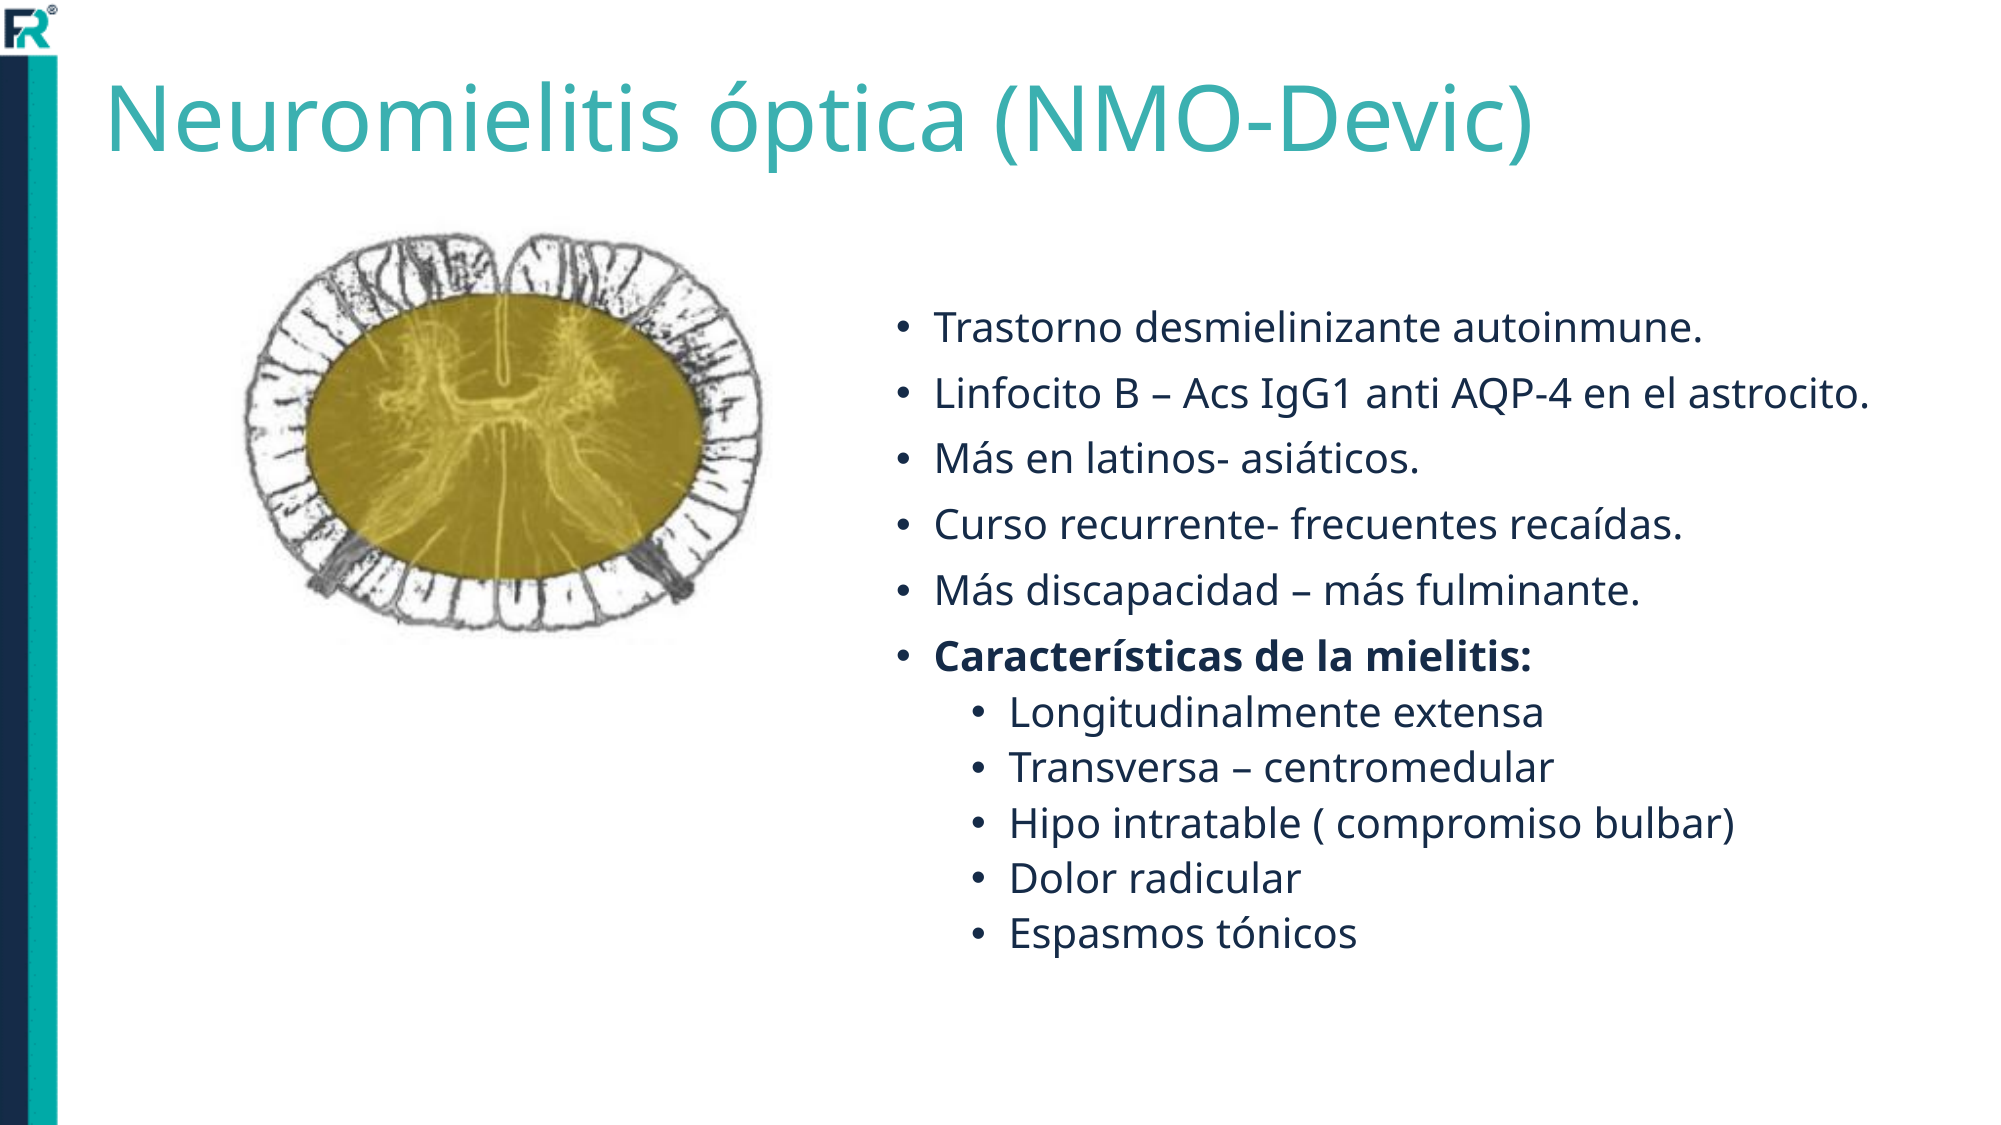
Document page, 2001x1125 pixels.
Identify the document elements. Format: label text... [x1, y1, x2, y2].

title Neuromielitis óptica (NMO-Devic) [65, 0, 1784, 244]
list Trastorno desmielinizante autoinmune. Linfocito B – Acs IgG1 anti AQP-4 en el astrocito. Más en latinos- asiáticos. Curso recurrente- frecuentes recaídas. Más discapacidad – más fulminante. Características de la mielitis: Longitudinalmente extensa Transversa – centromedular Hipo intratable ( compromiso bulbar) Dolor radicular Espasmos tónicos [881, 298, 1947, 1020]
picture [0, 0, 2001, 1125]
